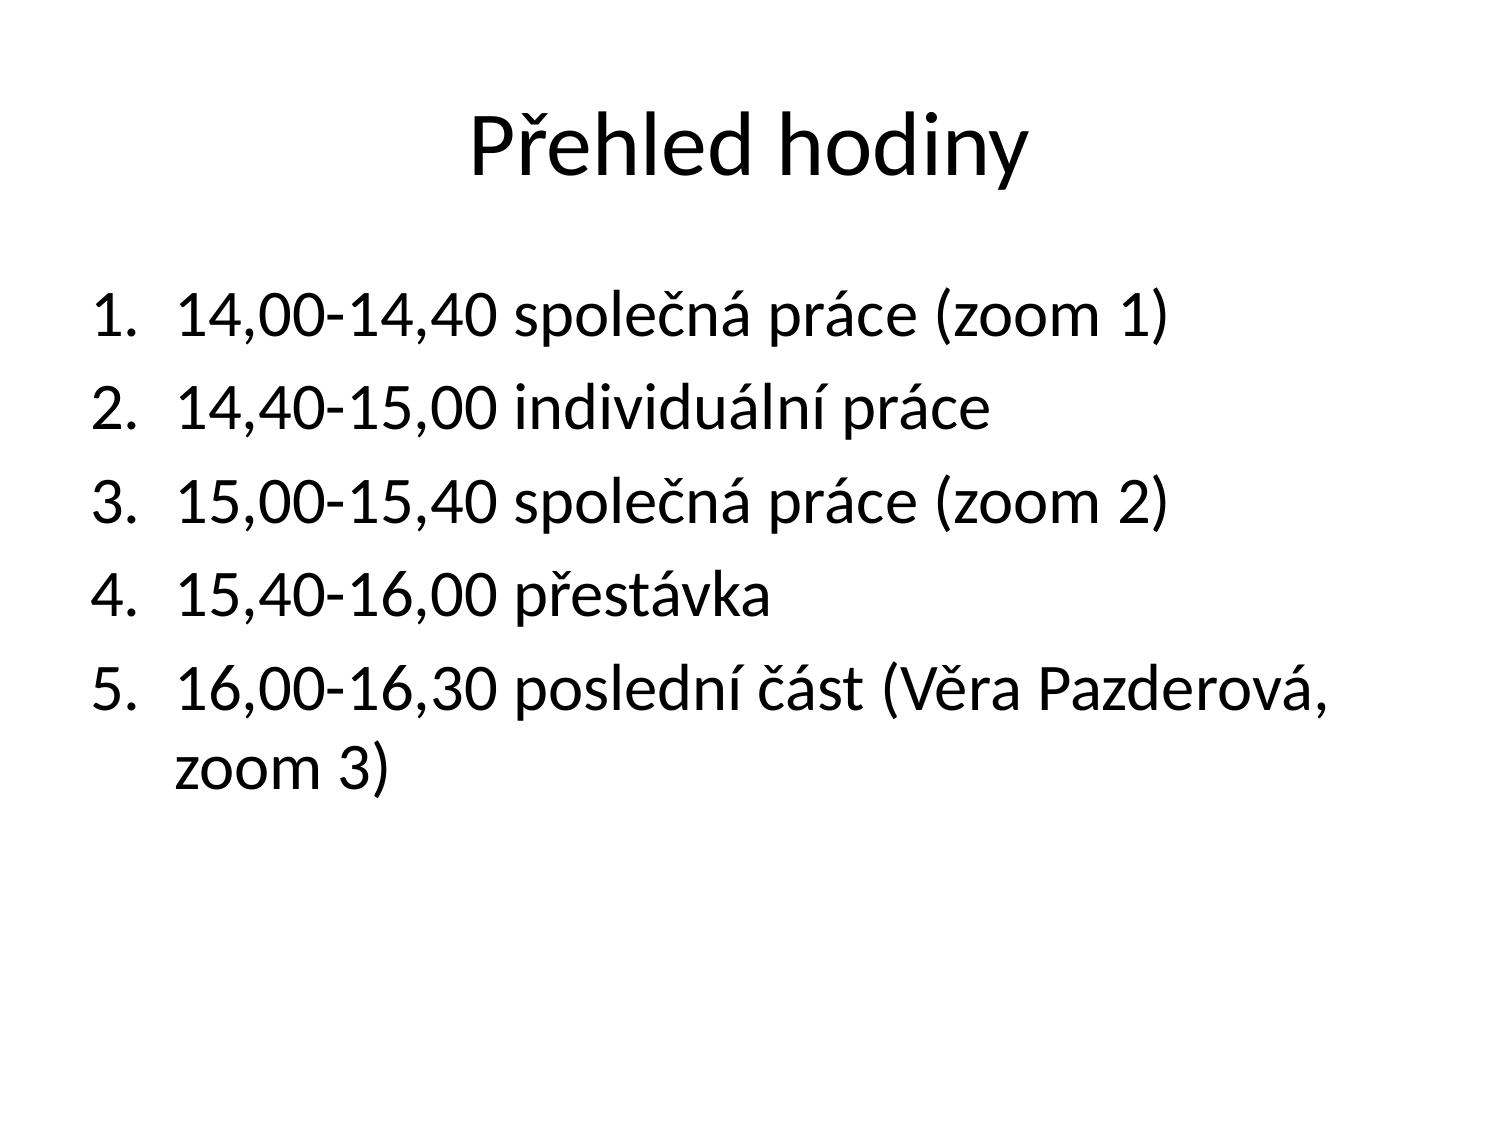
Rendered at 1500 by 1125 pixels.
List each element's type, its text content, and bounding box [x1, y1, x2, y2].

list 14,00-14,40 společná práce (zoom 1) 14,40-15,00 individuální práce 15,00-15,40 společná práce (zoom 2) 15,40-16,00 přestávka 16,00-16,30 poslední část (Věra Pazderová, zoom 3) [74, 262, 1426, 1006]
title Přehled hodiny [74, 44, 1426, 233]
